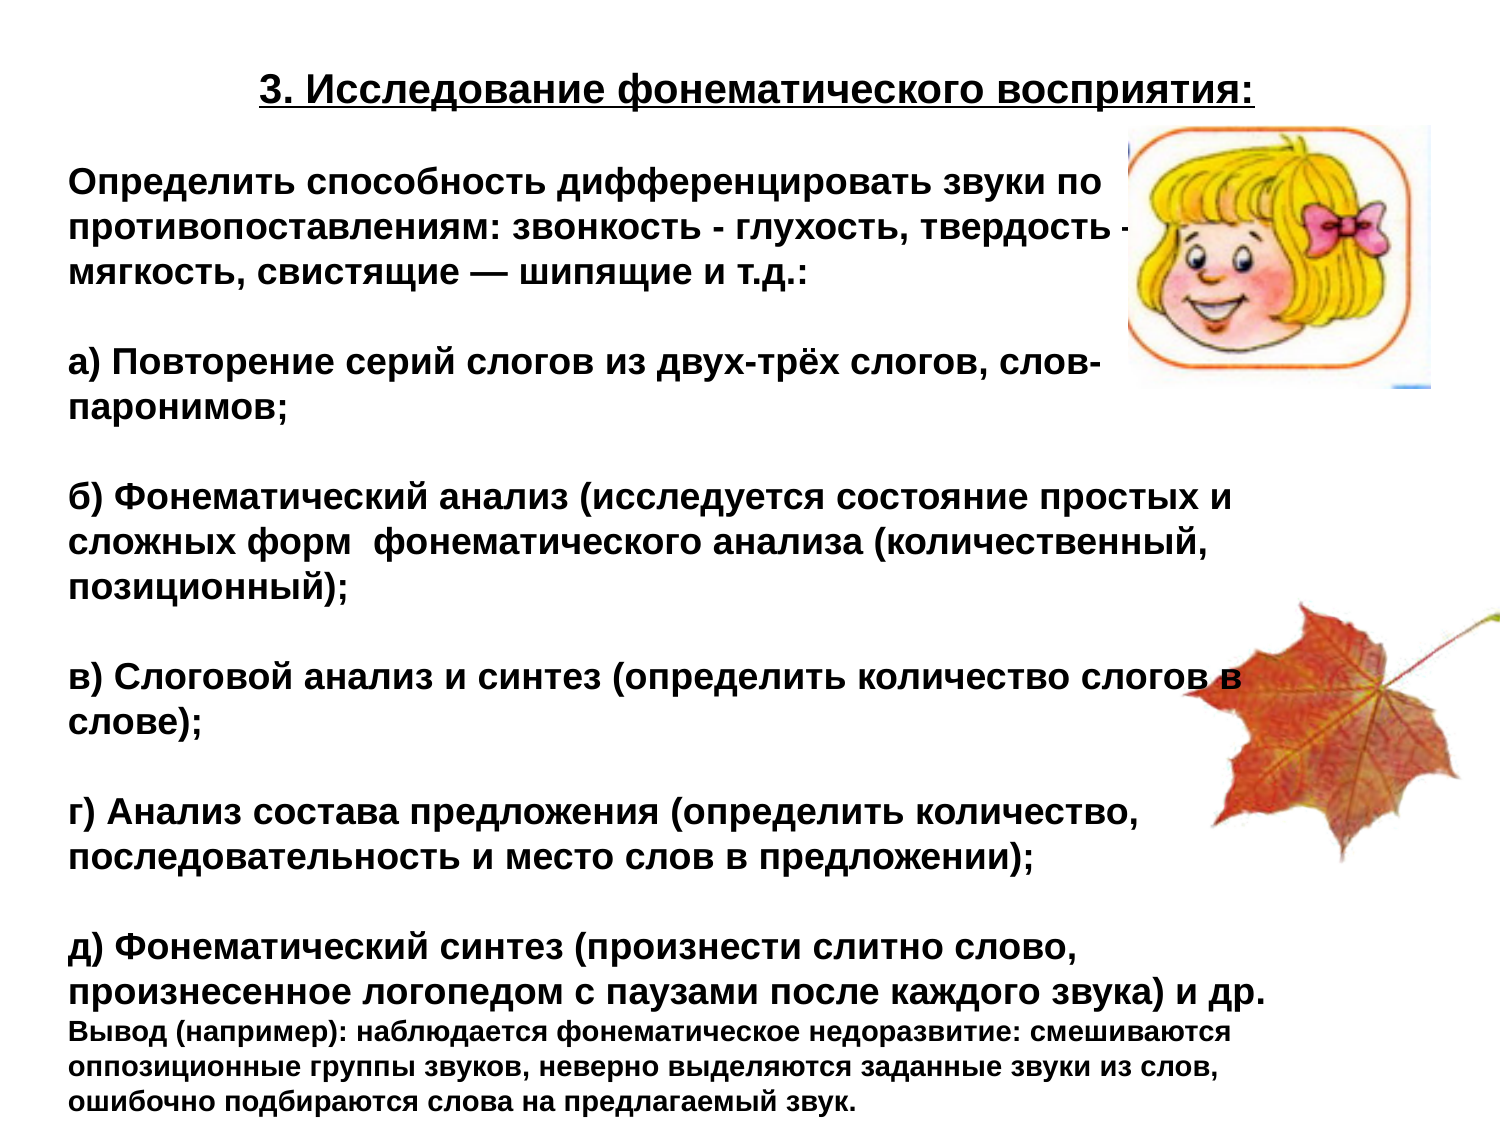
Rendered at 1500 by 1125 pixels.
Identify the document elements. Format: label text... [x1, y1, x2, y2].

text_box 3. Исследование фонематического восприятия: Определить способность дифференцировать звуки по противопоставлениям: звонкость - глухость, твердость — мягкость, свистящие — шипящие и т.д.: а) Повторение серий слогов из двух-трёх слогов, слов-паронимов; б) Фонематический анализ (исследуется состояние простых и сложных форм фонематического анализа (количественный, позиционный); в) Слоговой анализ и синтез (определить количество слогов в слове); г) Анализ состава предложения (определить количество, последовательность и место слов в предложении); д) Фонематический синтез (произнести слитно слово, произнесенное логопедом с паузами после каждого звука) и др. Вывод (например): наблюдается фонематическое недоразвитие: смешиваются оппозиционные группы звуков, неверно выделяются заданные звуки из слов, ошибочно подбираются слова на предлагаемый звук. [53, 54, 1335, 1125]
picture [1127, 125, 1431, 389]
picture [1167, 542, 1500, 914]
